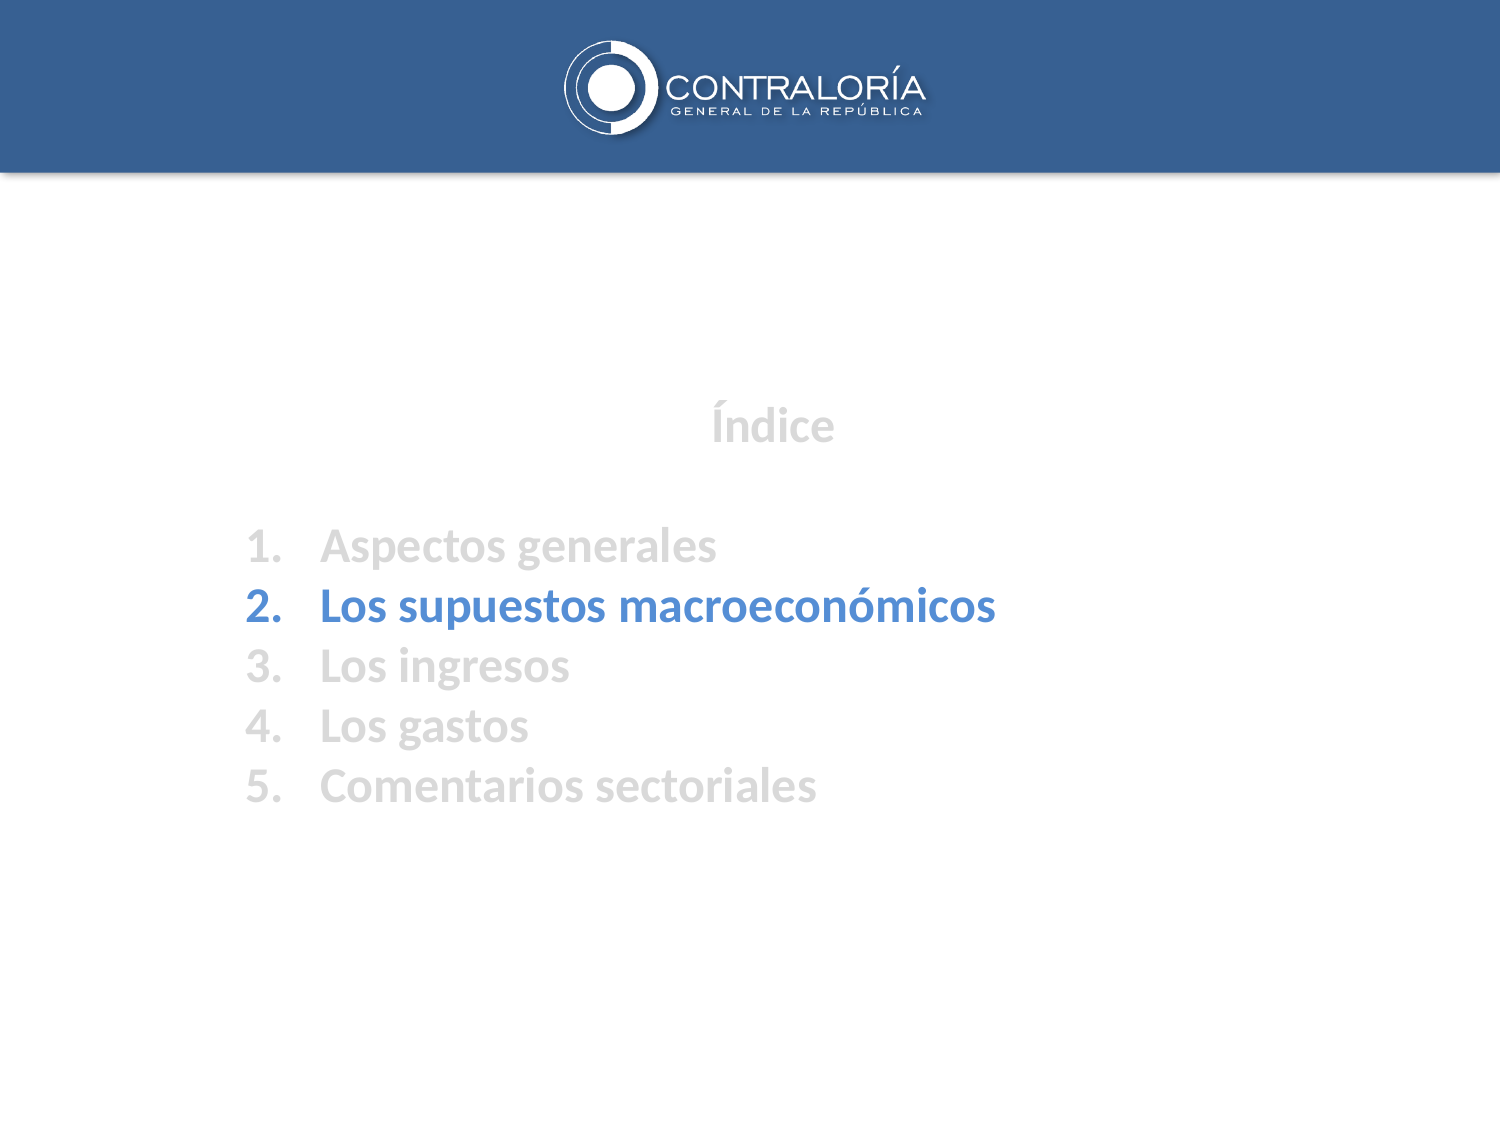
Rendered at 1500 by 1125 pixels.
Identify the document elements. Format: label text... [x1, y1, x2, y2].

text_box Índice Aspectos generales Los supuestos macroeconómicos Los ingresos Los gastos Comentarios sectoriales [230, 385, 1317, 880]
picture [551, 27, 939, 149]
